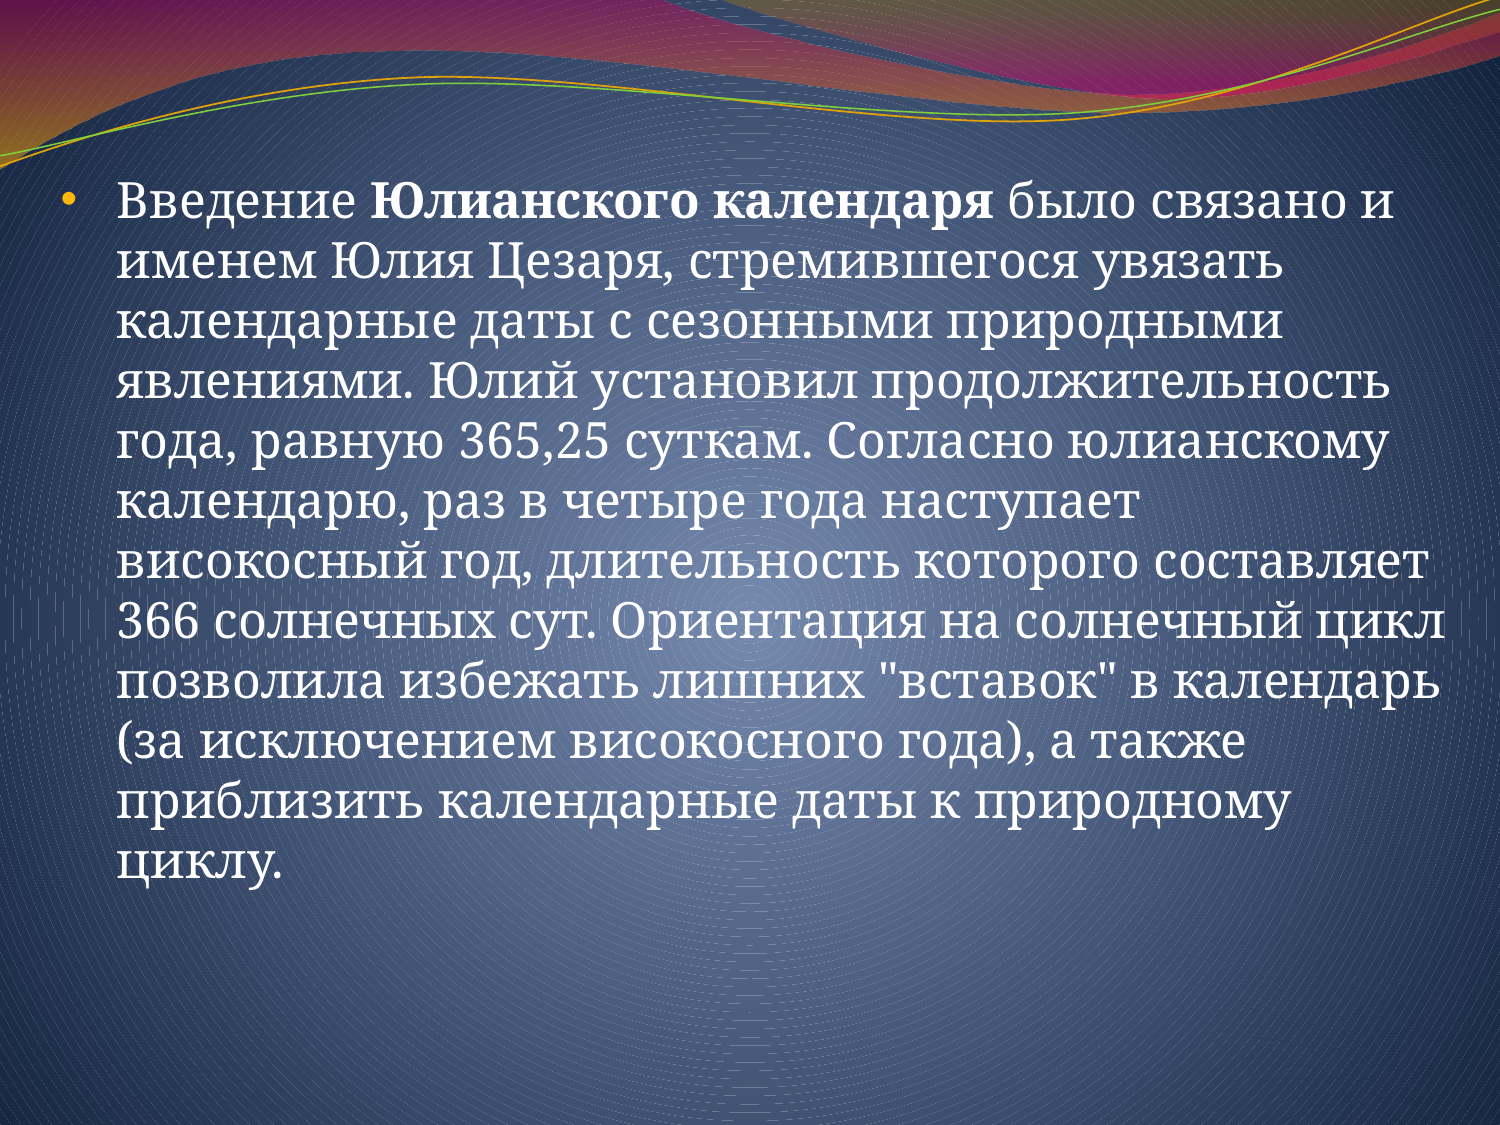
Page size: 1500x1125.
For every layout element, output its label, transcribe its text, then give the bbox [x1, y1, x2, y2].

list Введение Юлианского календаря было связано и именем Юлия Цезаря, стремившегося увязать календарные даты с сезонными природными явлениями. Юлий установил продолжительность года, равную 365,25 суткам. Согласно юлианскому календарю, раз в четыре года наступает високосный год, длительность которого составляет 366 солнечных сут. Ориентация на солнечный цикл позволила избежать лишних "вставок" в календарь (за исключением високосного года), а также приблизить календарные даты к природному циклу. [53, 160, 1459, 1000]
